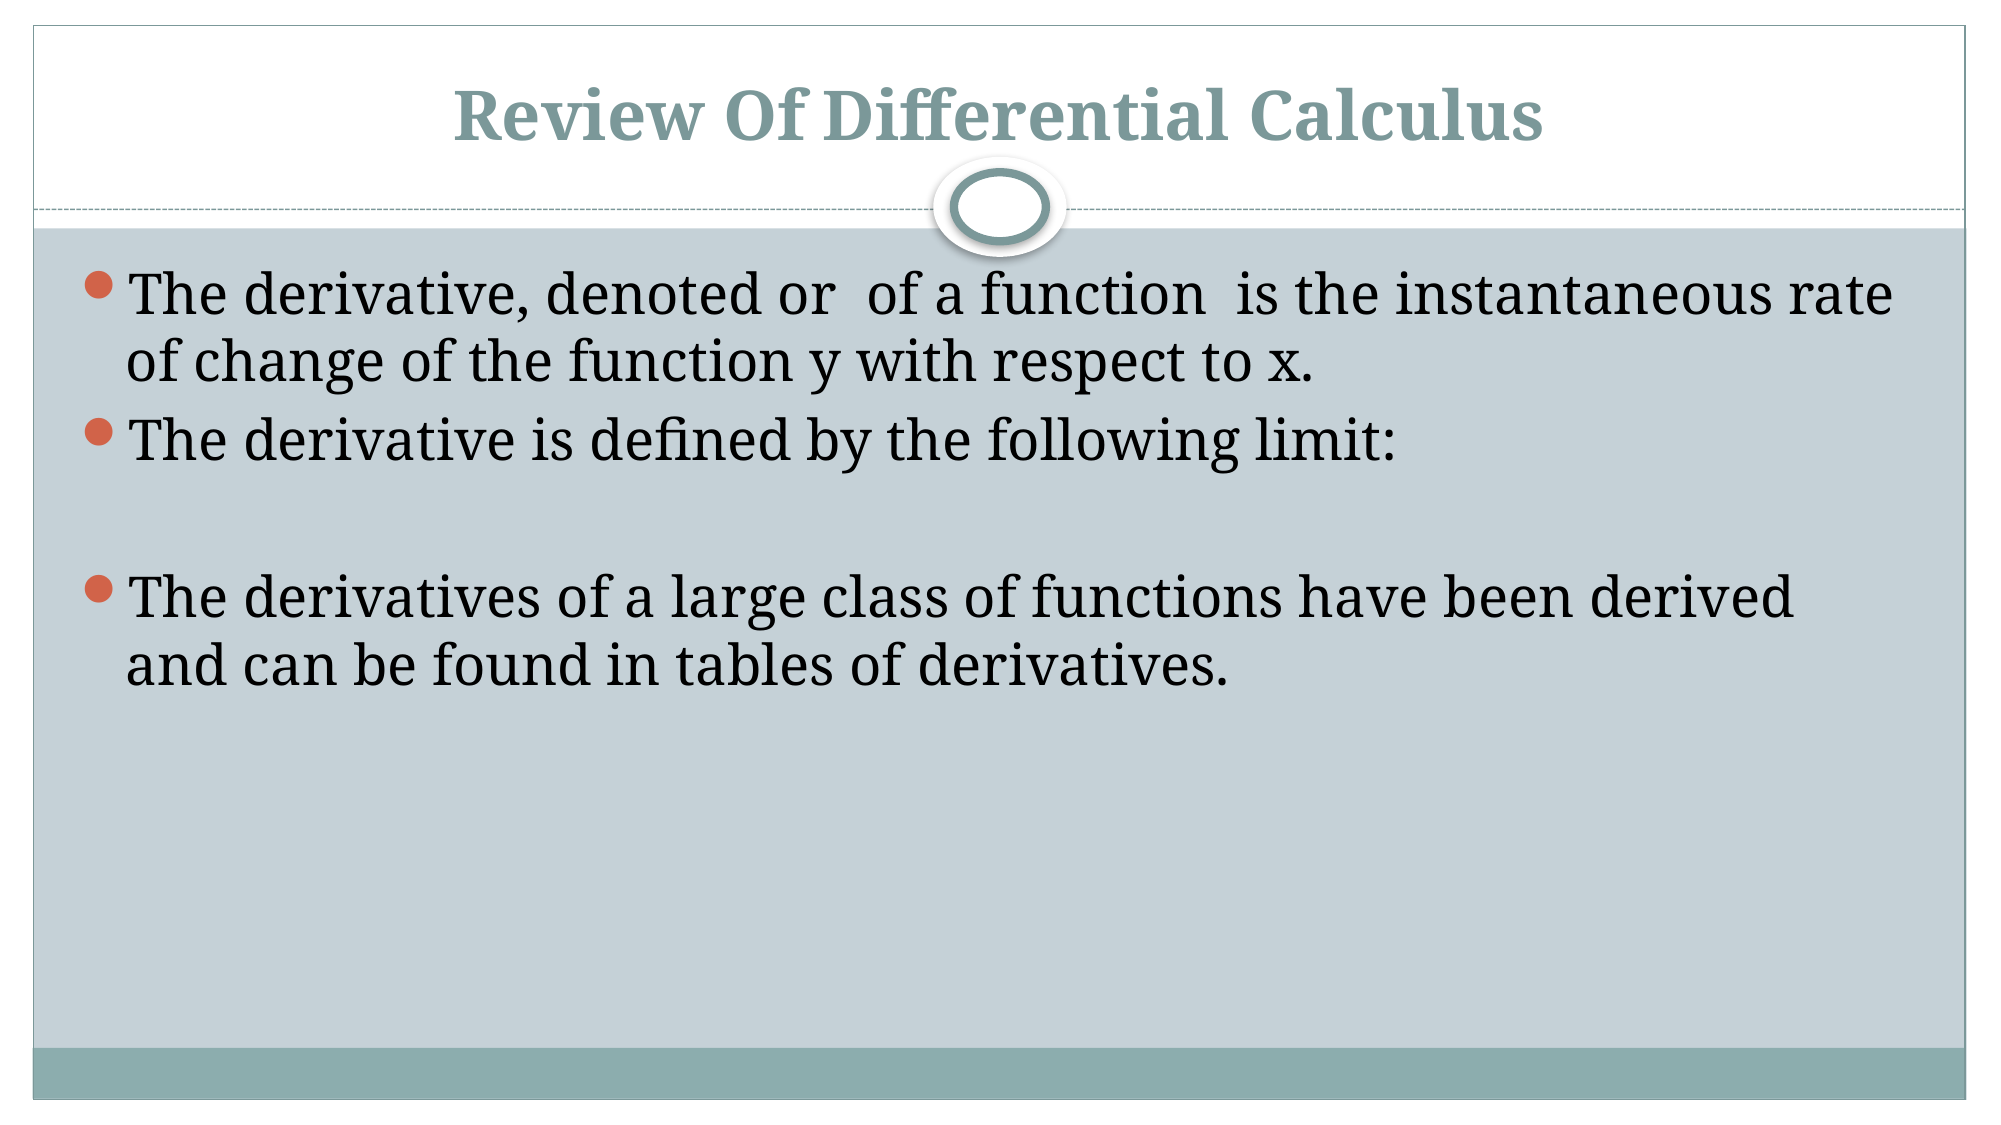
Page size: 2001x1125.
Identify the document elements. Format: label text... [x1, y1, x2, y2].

title Review Of Differential Calculus [66, 37, 1933, 162]
